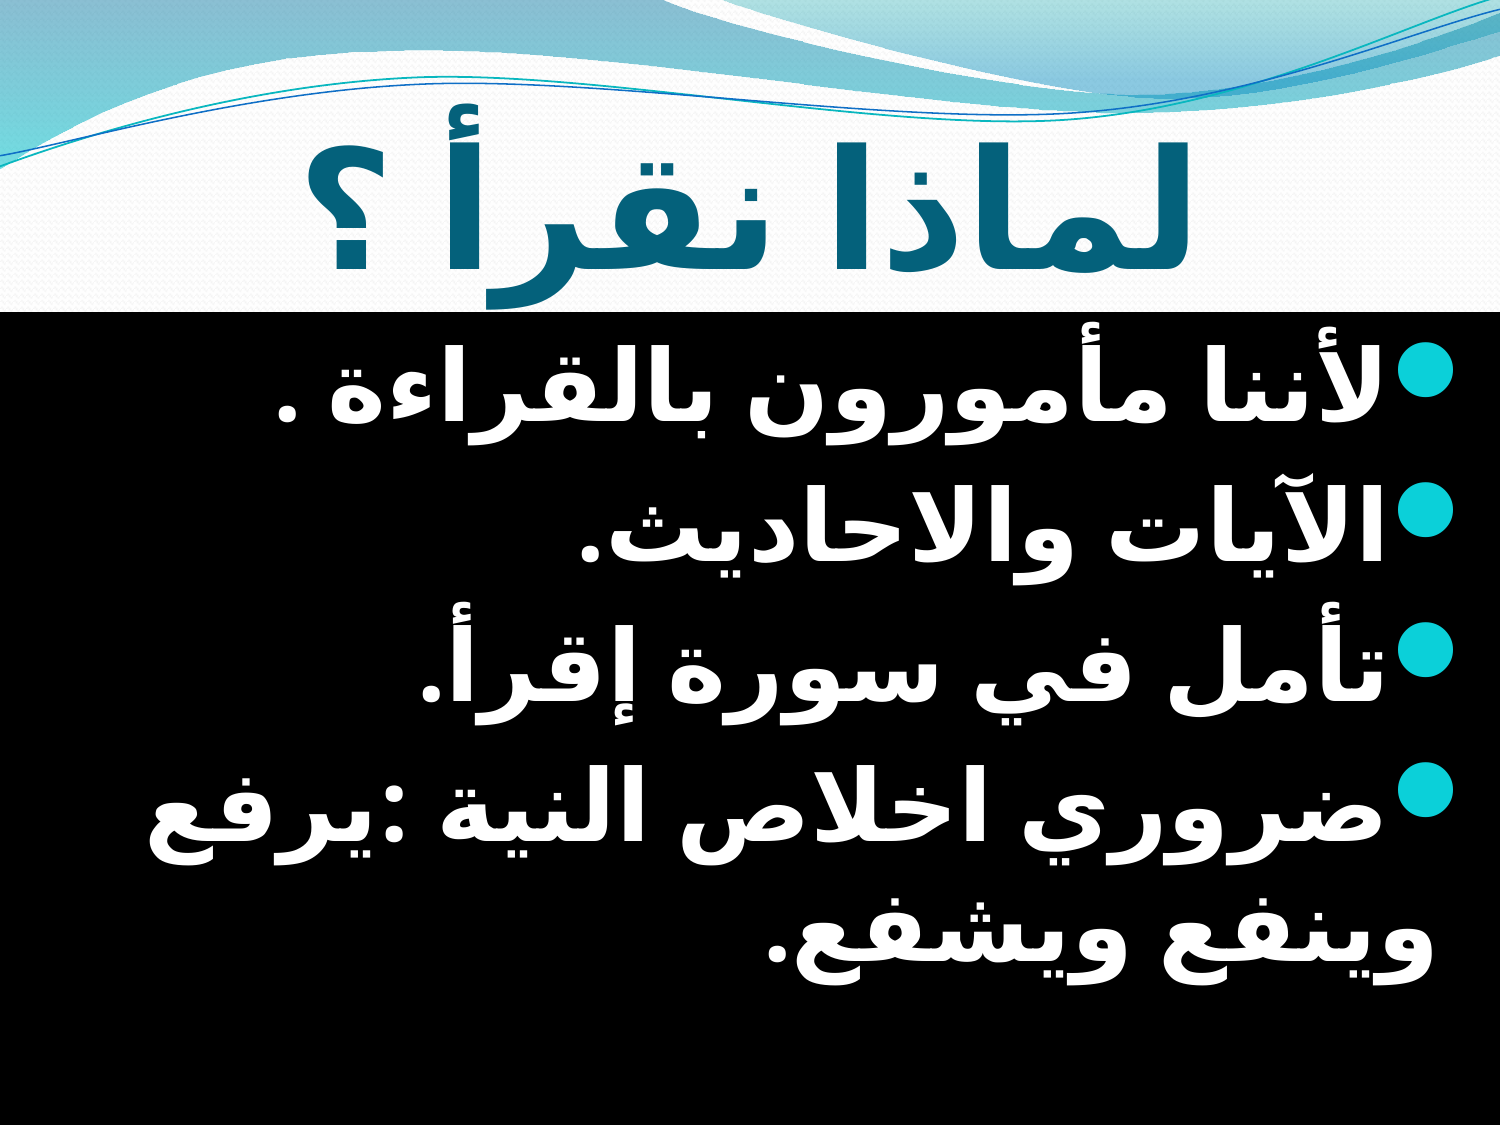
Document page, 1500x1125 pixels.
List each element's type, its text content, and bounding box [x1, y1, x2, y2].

title لماذا نقرأ ؟ [75, 115, 1425, 303]
list لأننا مأمورون بالقراءة . الآيات والاحاديث. تأمل في سورة إقرأ. ضروري اخلاص النية :يرفع وينفع ويشفع. [0, 312, 1500, 1125]
